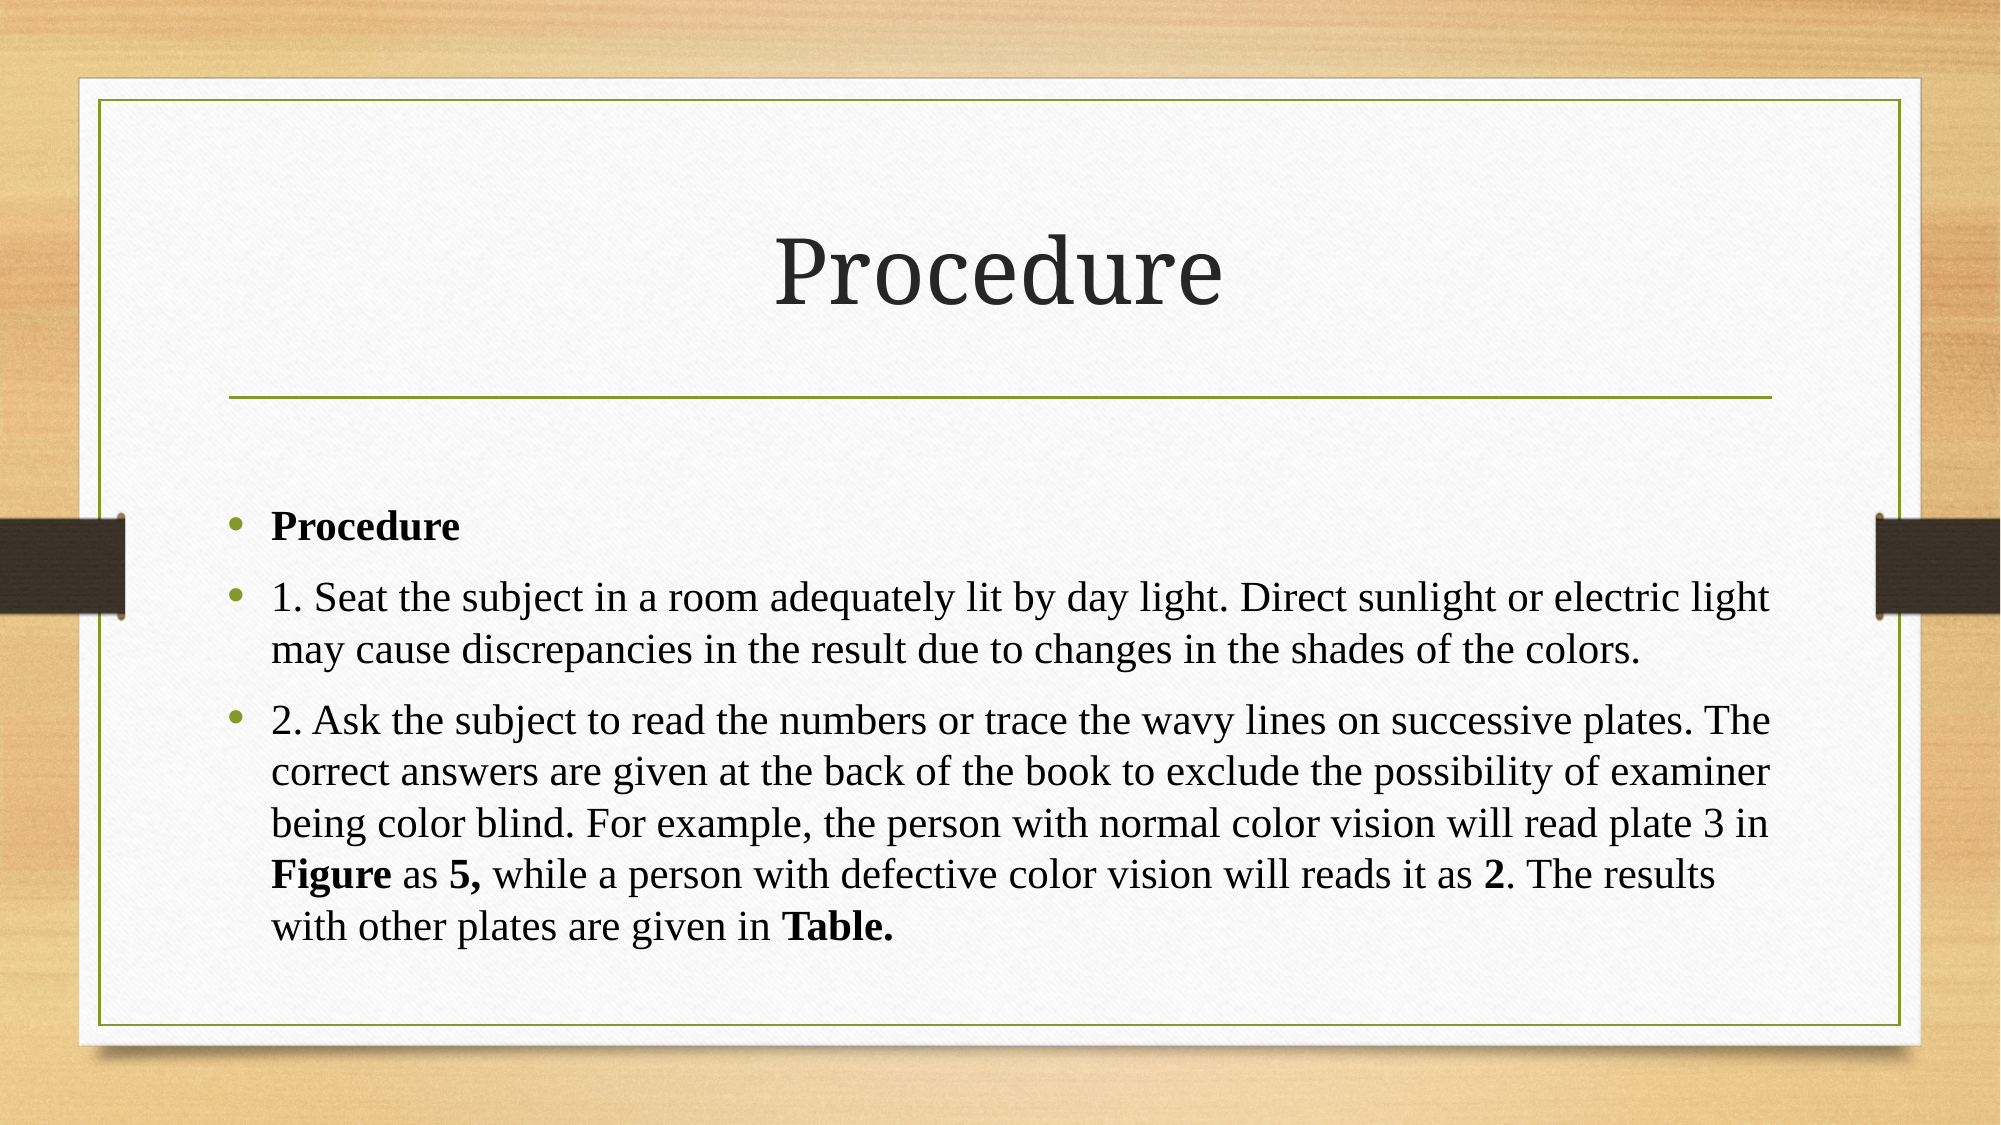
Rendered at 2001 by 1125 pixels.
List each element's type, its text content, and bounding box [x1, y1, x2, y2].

picture [0, 0, 2001, 1125]
title Procedure [212, 161, 1788, 375]
list Procedure 1. Seat the subject in a room adequately lit by day light. Direct sunlight or electric light may cause discrepancies in the result due to changes in the shades of the colors. 2. Ask the subject to read the numbers or trace the wavy lines on successive plates. The correct answers are given at the back of the book to exclude the possibility of examiner being color blind. For example, the person with normal color vision will read plate 3 in Figure as 5, while a person with defective color vision will reads it as 2. The results with other plates are given in Table. [212, 419, 1788, 964]
